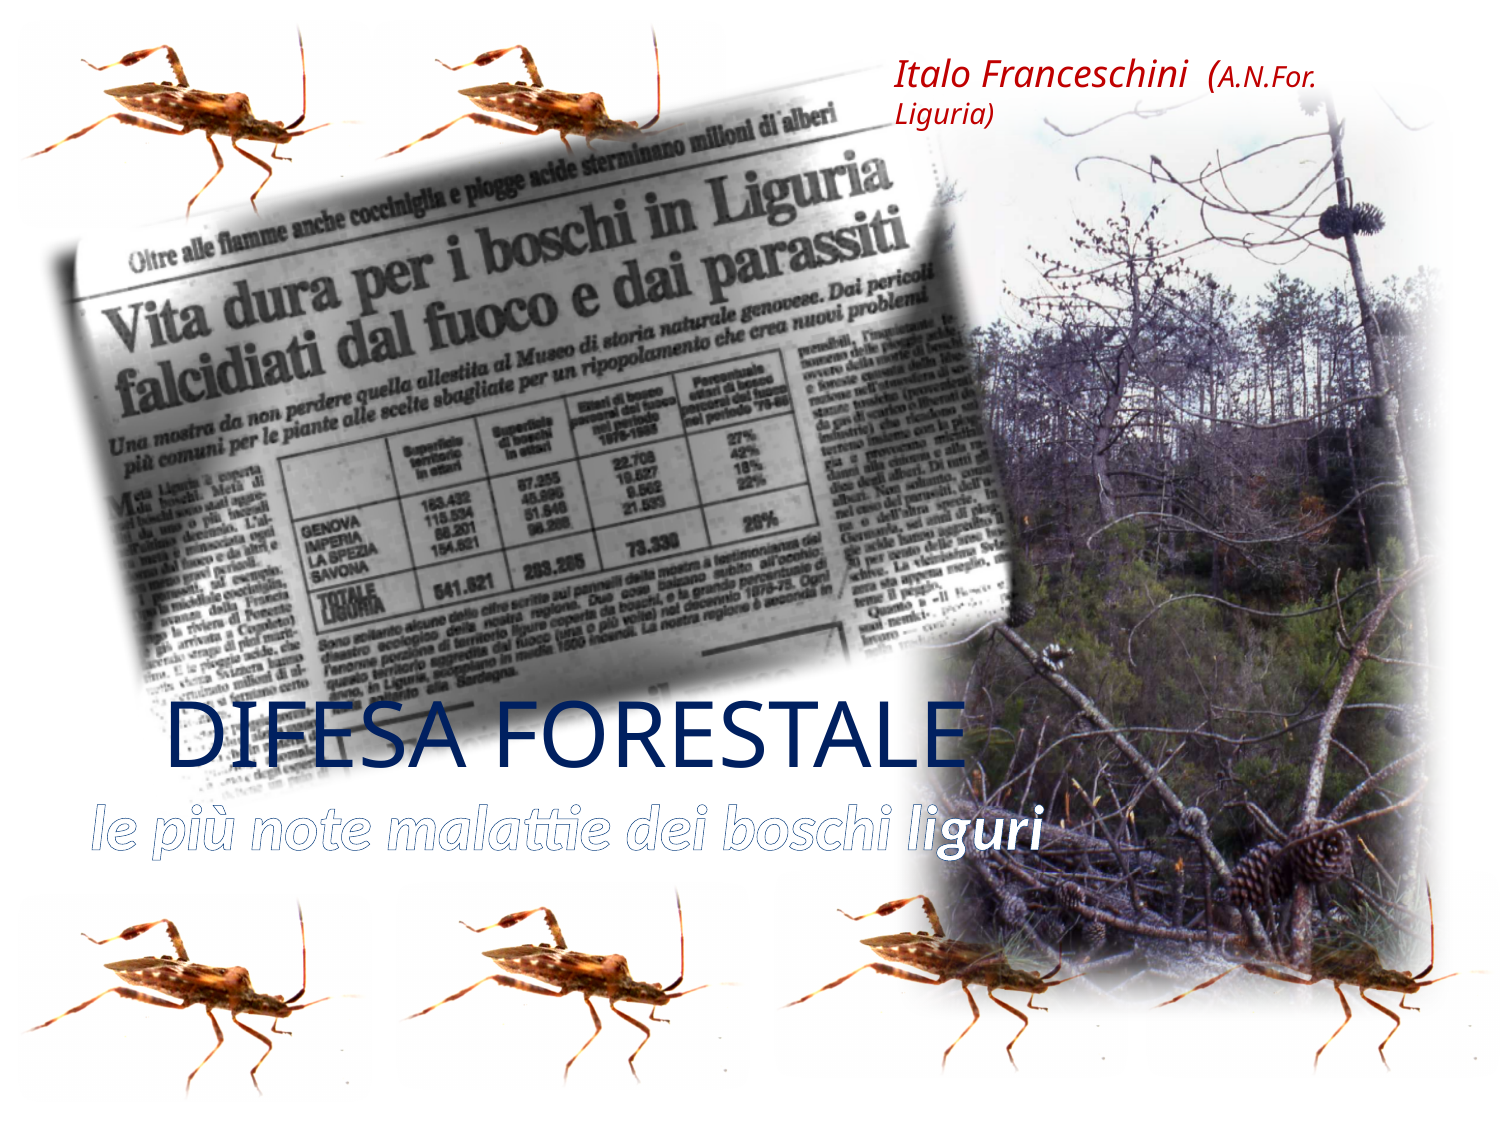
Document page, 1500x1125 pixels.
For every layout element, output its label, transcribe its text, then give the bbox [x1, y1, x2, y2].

picture [395, 881, 751, 1091]
picture [17, 18, 1500, 1079]
title DIFESA FORESTALE le più note malattie dei boschi liguri [53, 656, 886, 882]
picture [17, 892, 373, 1103]
text_box Italo Franceschini (A.N.For. Liguria) [879, 42, 1424, 133]
